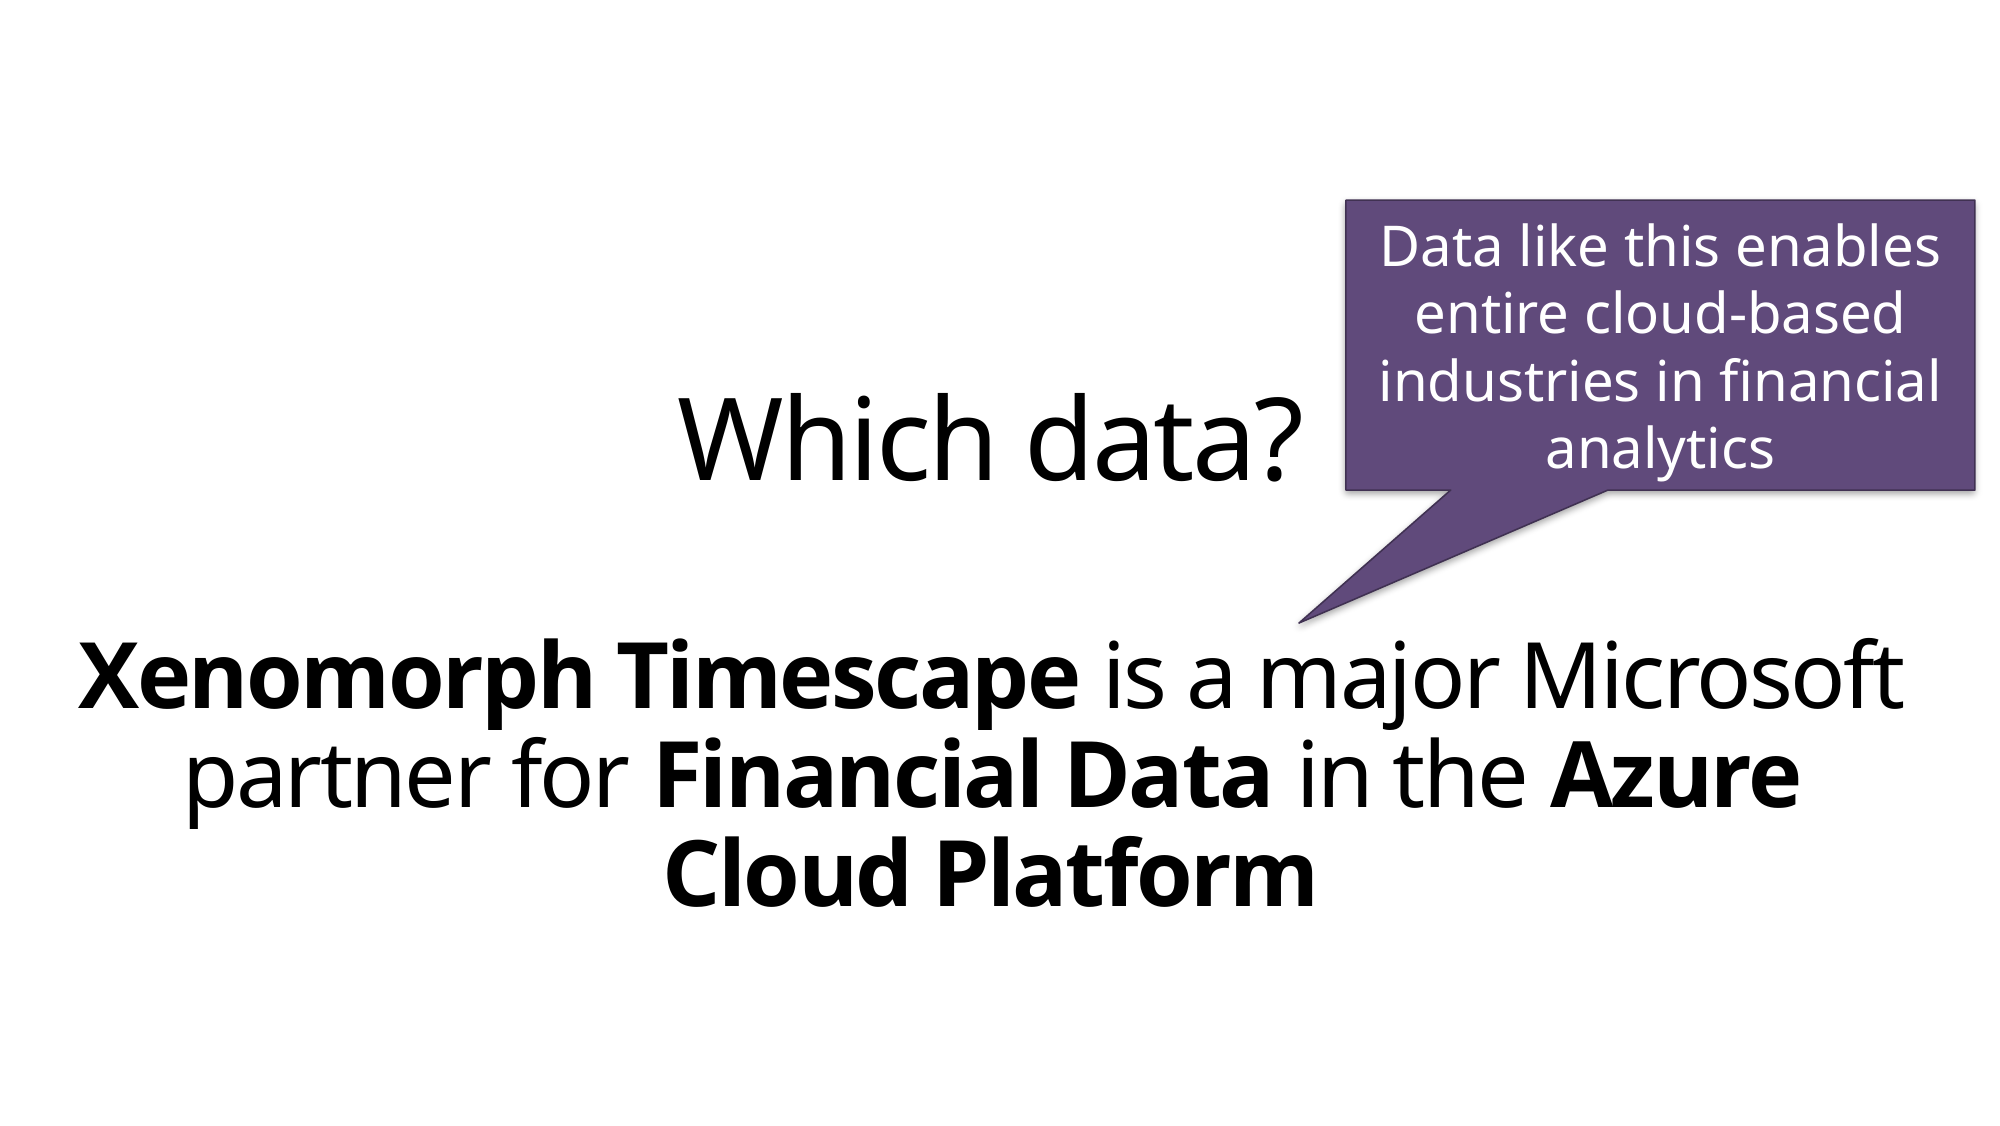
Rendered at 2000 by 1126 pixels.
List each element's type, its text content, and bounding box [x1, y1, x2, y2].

title Which data? Xenomorph Timescape is a major Microsoft partner for Financial Data in the Azure Cloud Platform [74, 381, 1908, 932]
text_box Data like this enables entire cloud-based industries in financial analytics [1298, 199, 1976, 624]
